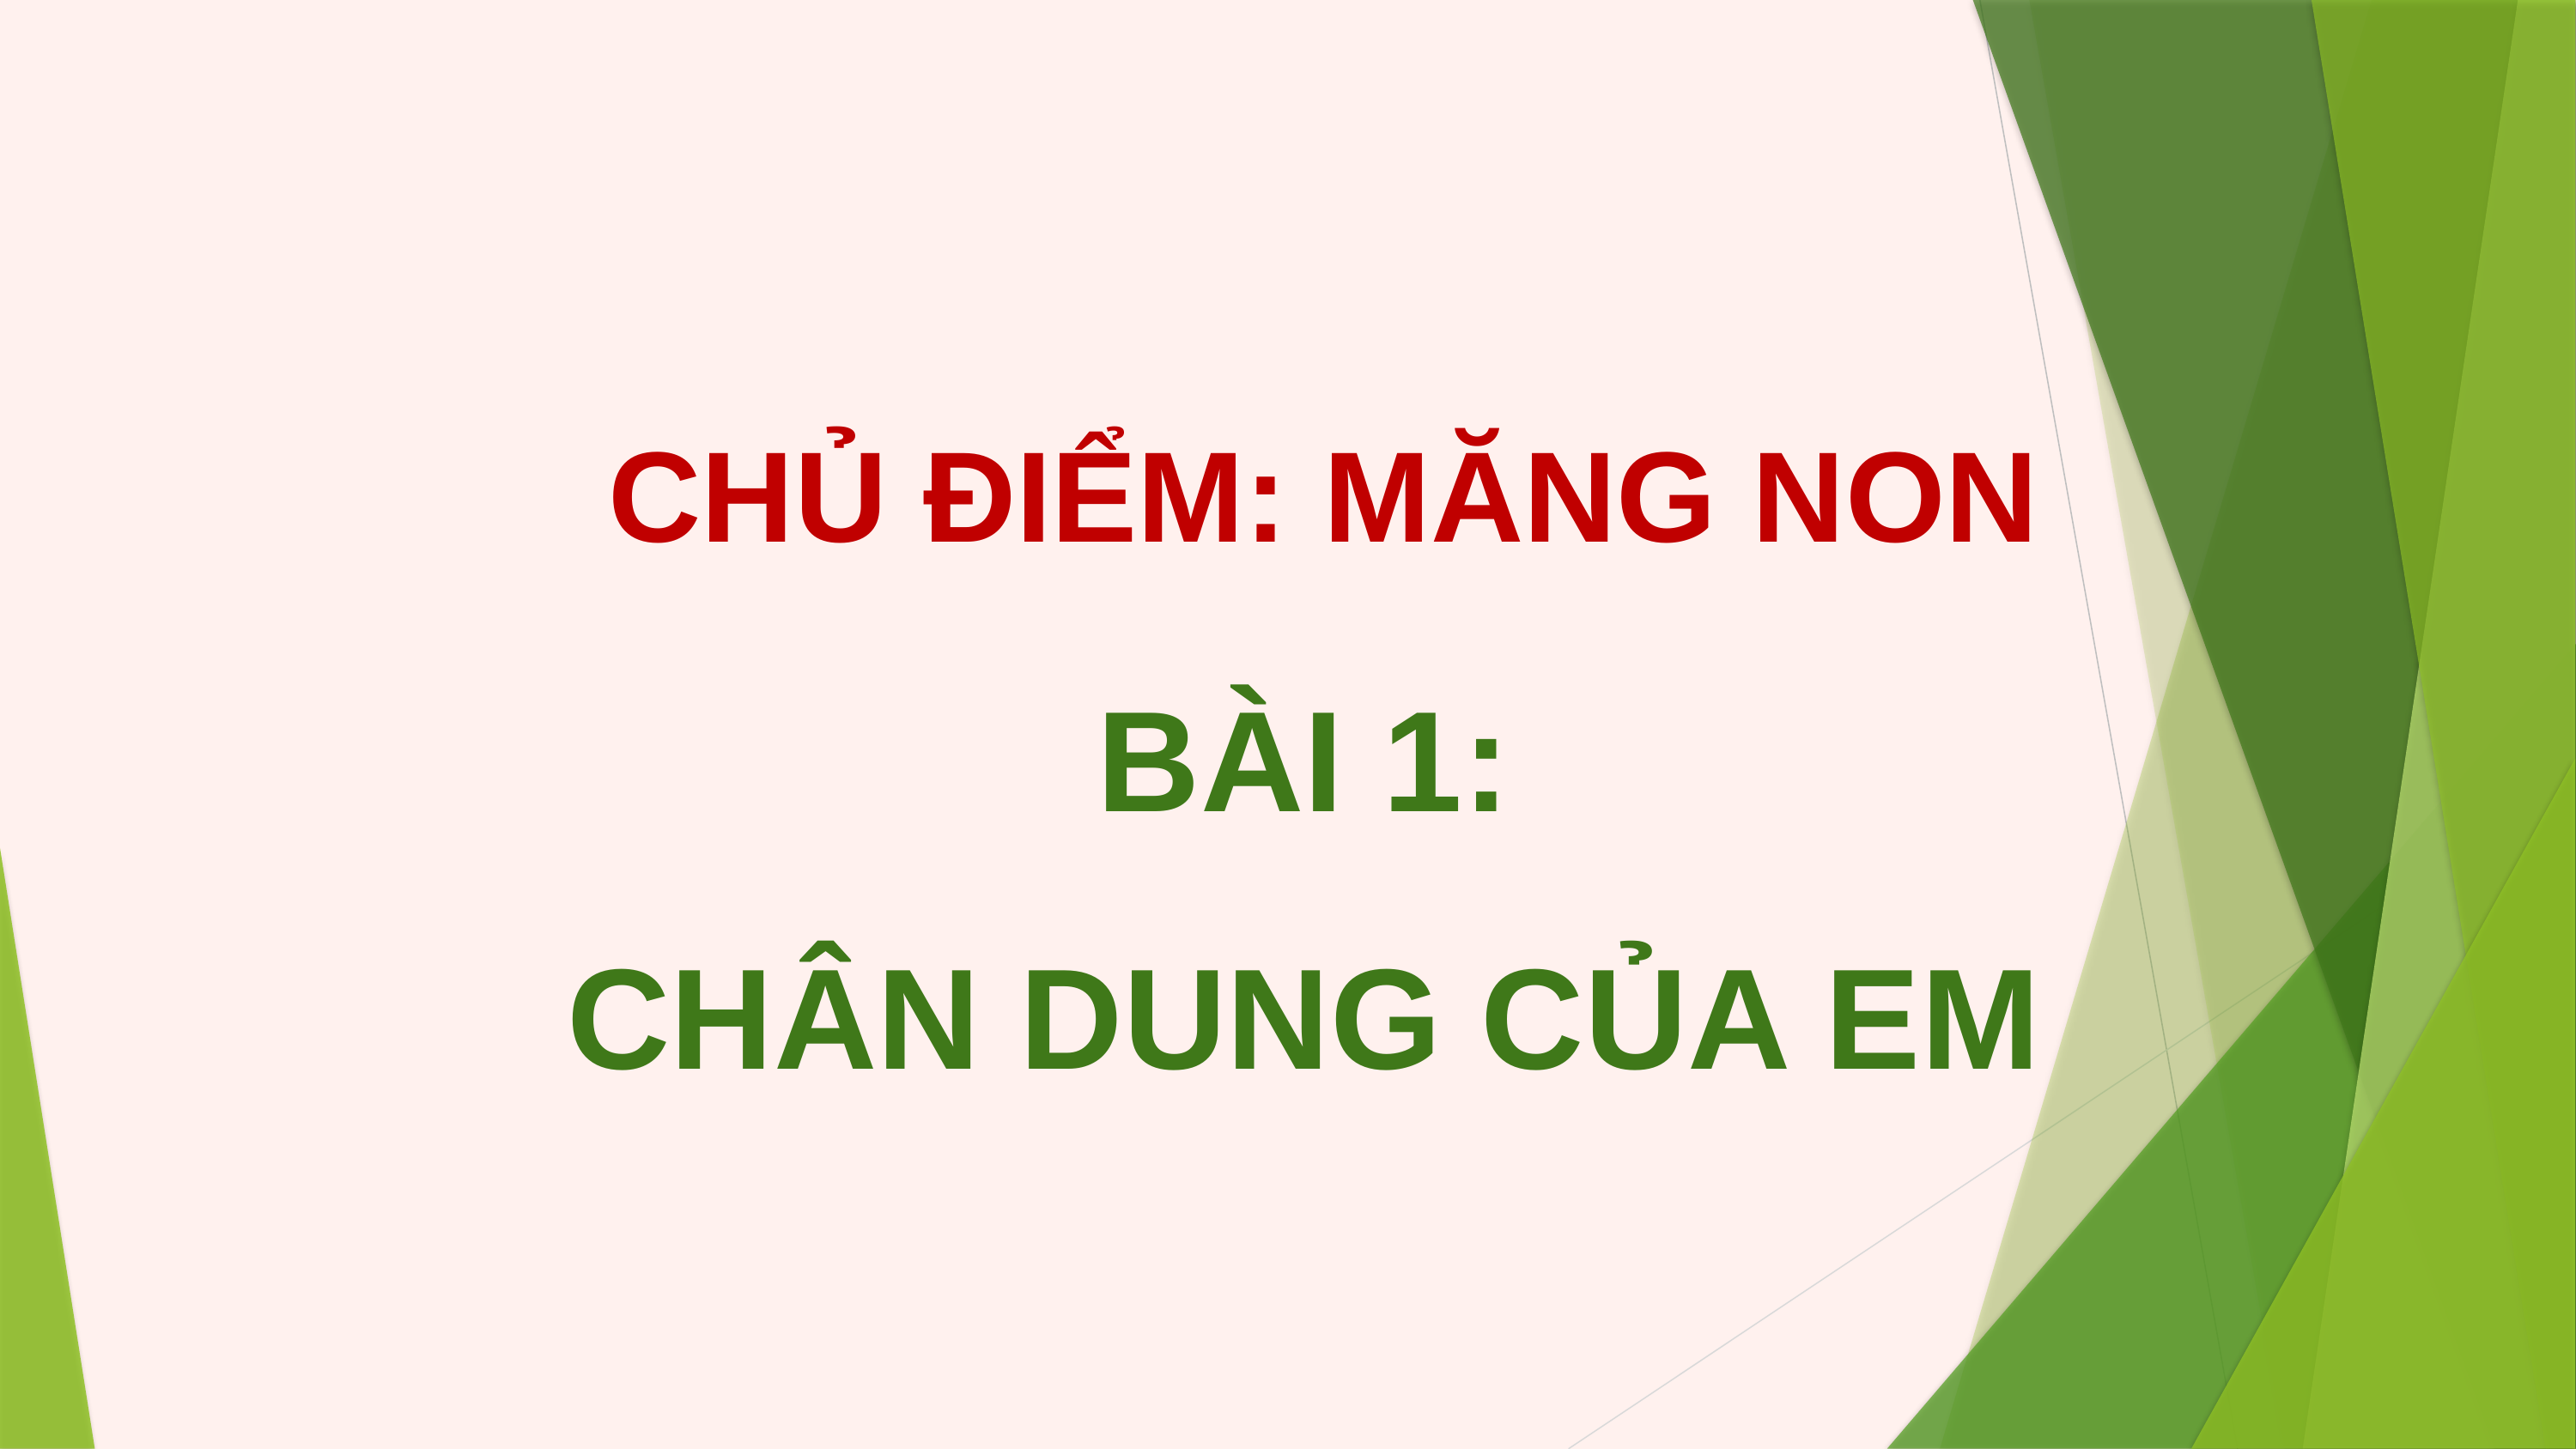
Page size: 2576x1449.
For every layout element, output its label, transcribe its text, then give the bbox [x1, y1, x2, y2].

text_box BÀI 1: CHÂN DUNG CỦA EM [249, 582, 2399, 1098]
text_box CHỦ ĐIỂM: MĂNG NON [476, 335, 2172, 567]
